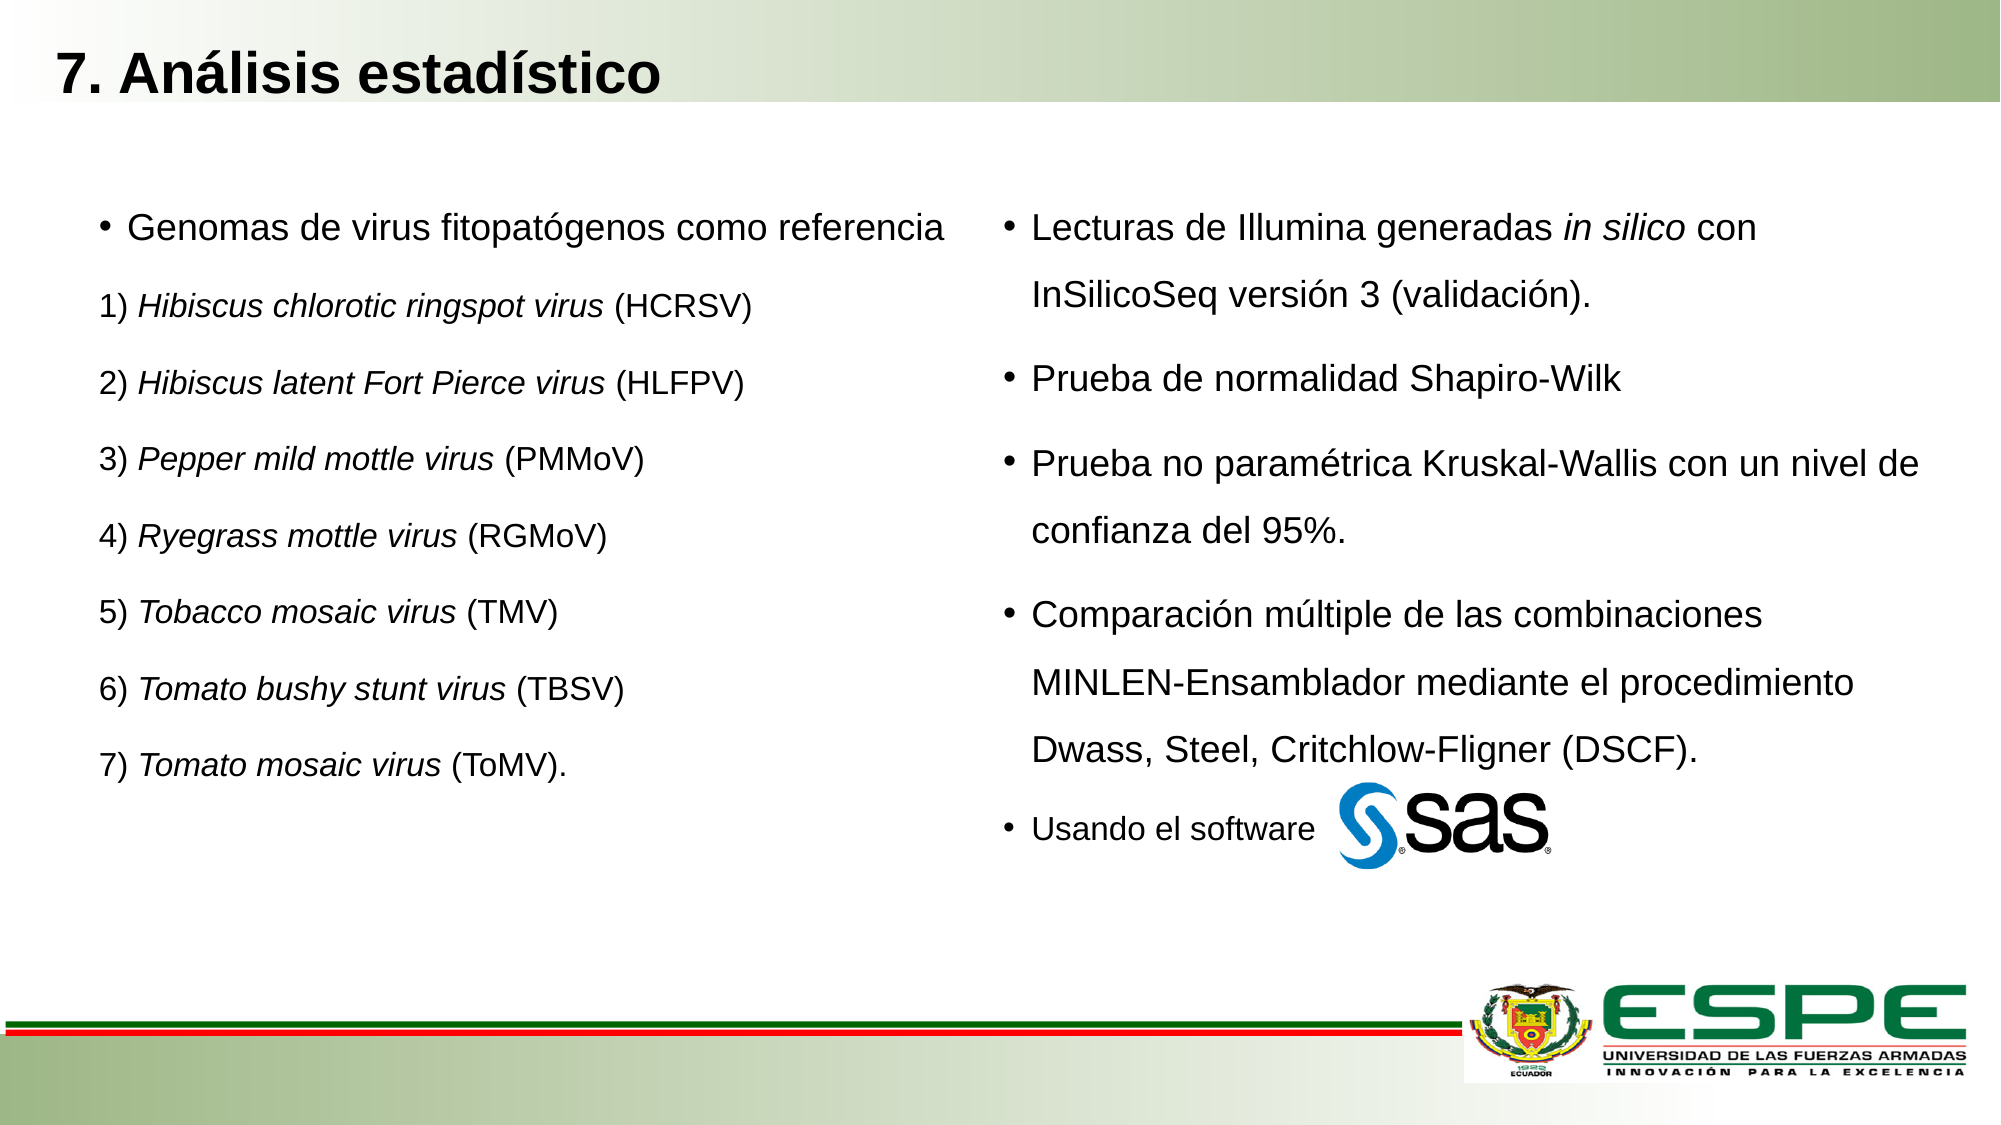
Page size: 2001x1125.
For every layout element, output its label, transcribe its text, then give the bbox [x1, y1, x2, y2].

text_box 7. Análisis estadístico [40, 27, 695, 113]
text_box Genomas de virus fitopatógenos como referencia 1) Hibiscus chlorotic ringspot virus (HCRSV) 2) Hibiscus latent Fort Pierce virus (HLFPV) 3) Pepper mild mottle virus (PMMoV) 4) Ryegrass mottle virus (RGMoV) 5) Tobacco mosaic virus (TMV) 6) Tomato bushy stunt virus (TBSV) 7) Tomato mosaic virus (ToMV). [84, 172, 980, 791]
text_box Lecturas de Illumina generadas in silico con InSilicoSeq versión 3 (validación). Prueba de normalidad Shapiro-Wilk Prueba no paramétrica Kruskal-Wallis con un nivel de confianza del 95%. Comparación múltiple de las combinaciones MINLEN-Ensamblador mediante el procedimiento Dwass, Steel, Critchlow-Fligner (DSCF). Usando el software [988, 172, 1941, 854]
picture [1464, 973, 1977, 1083]
picture [1295, 729, 1595, 921]
